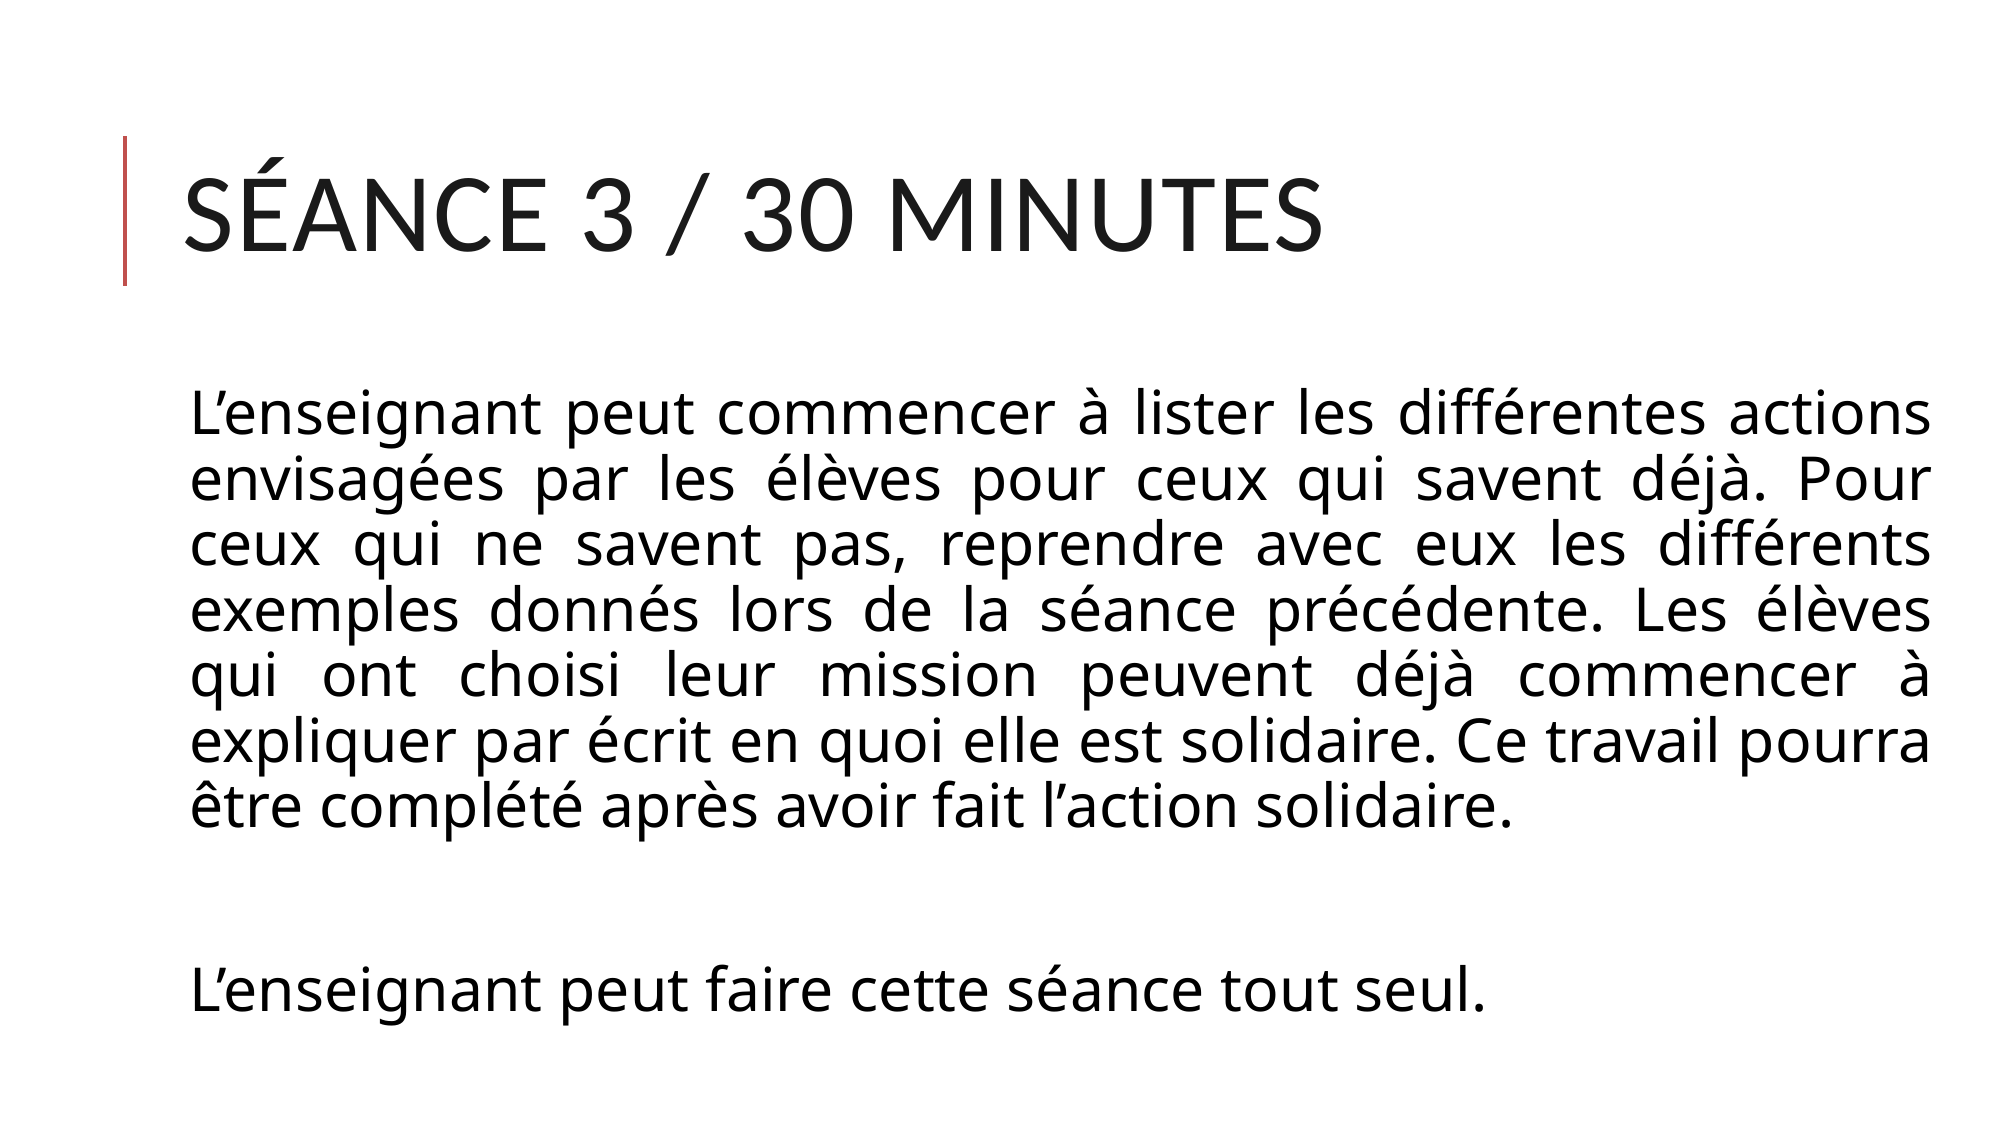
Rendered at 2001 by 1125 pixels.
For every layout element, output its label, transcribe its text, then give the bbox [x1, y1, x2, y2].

title Séance 3 / 30 minutes [168, 96, 1763, 342]
list L’enseignant peut commencer à lister les différentes actions envisagées par les élèves pour ceux qui savent déjà. Pour ceux qui ne savent pas, reprendre avec eux les différents exemples donnés lors de la séance précédente. Les élèves qui ont choisi leur mission peuvent déjà commencer à expliquer par écrit en quoi elle est solidaire. Ce travail pourra être complété après avoir fait l’action solidaire. L’enseignant peut faire cette séance tout seul. [168, 375, 1941, 1035]
